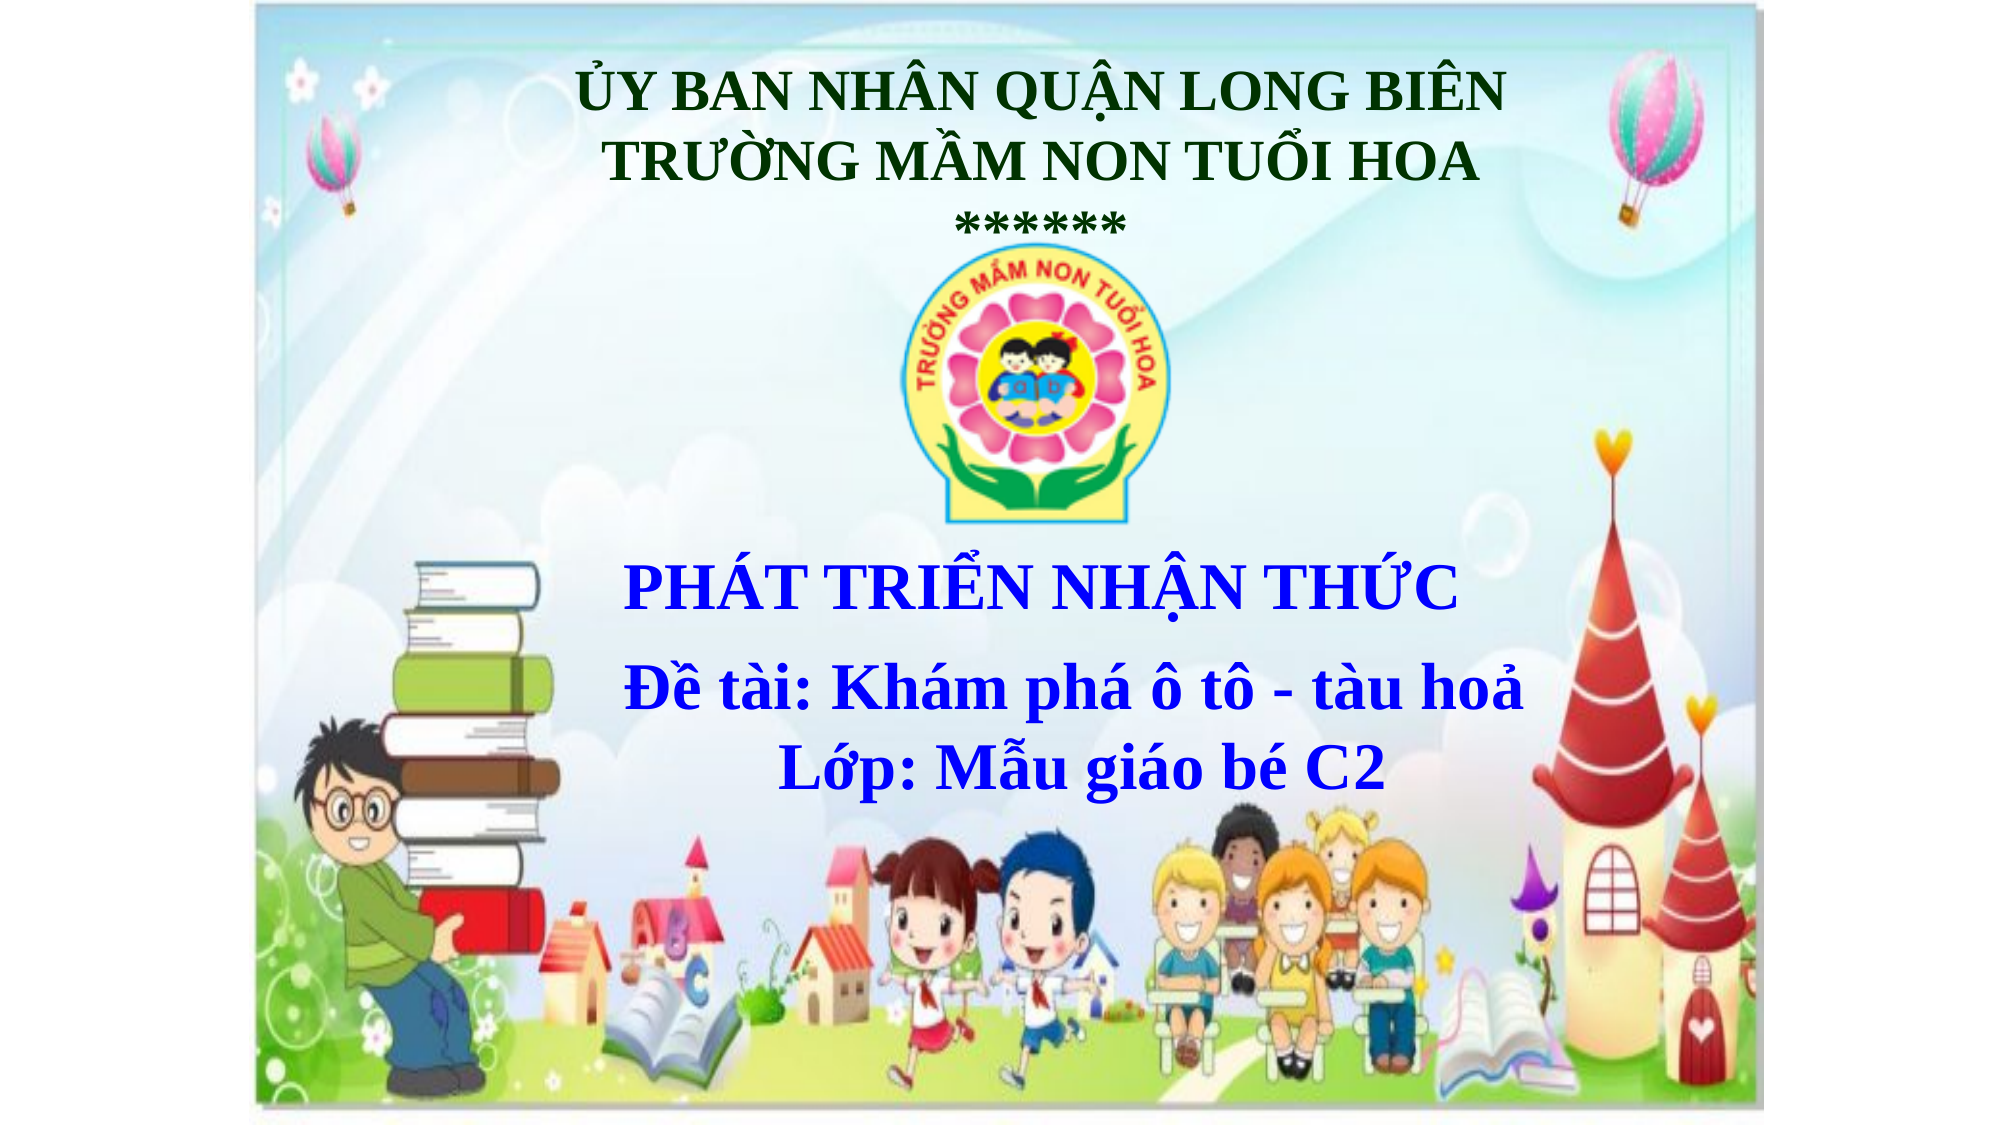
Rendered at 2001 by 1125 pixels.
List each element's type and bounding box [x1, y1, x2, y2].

picture [249, 0, 1764, 1125]
